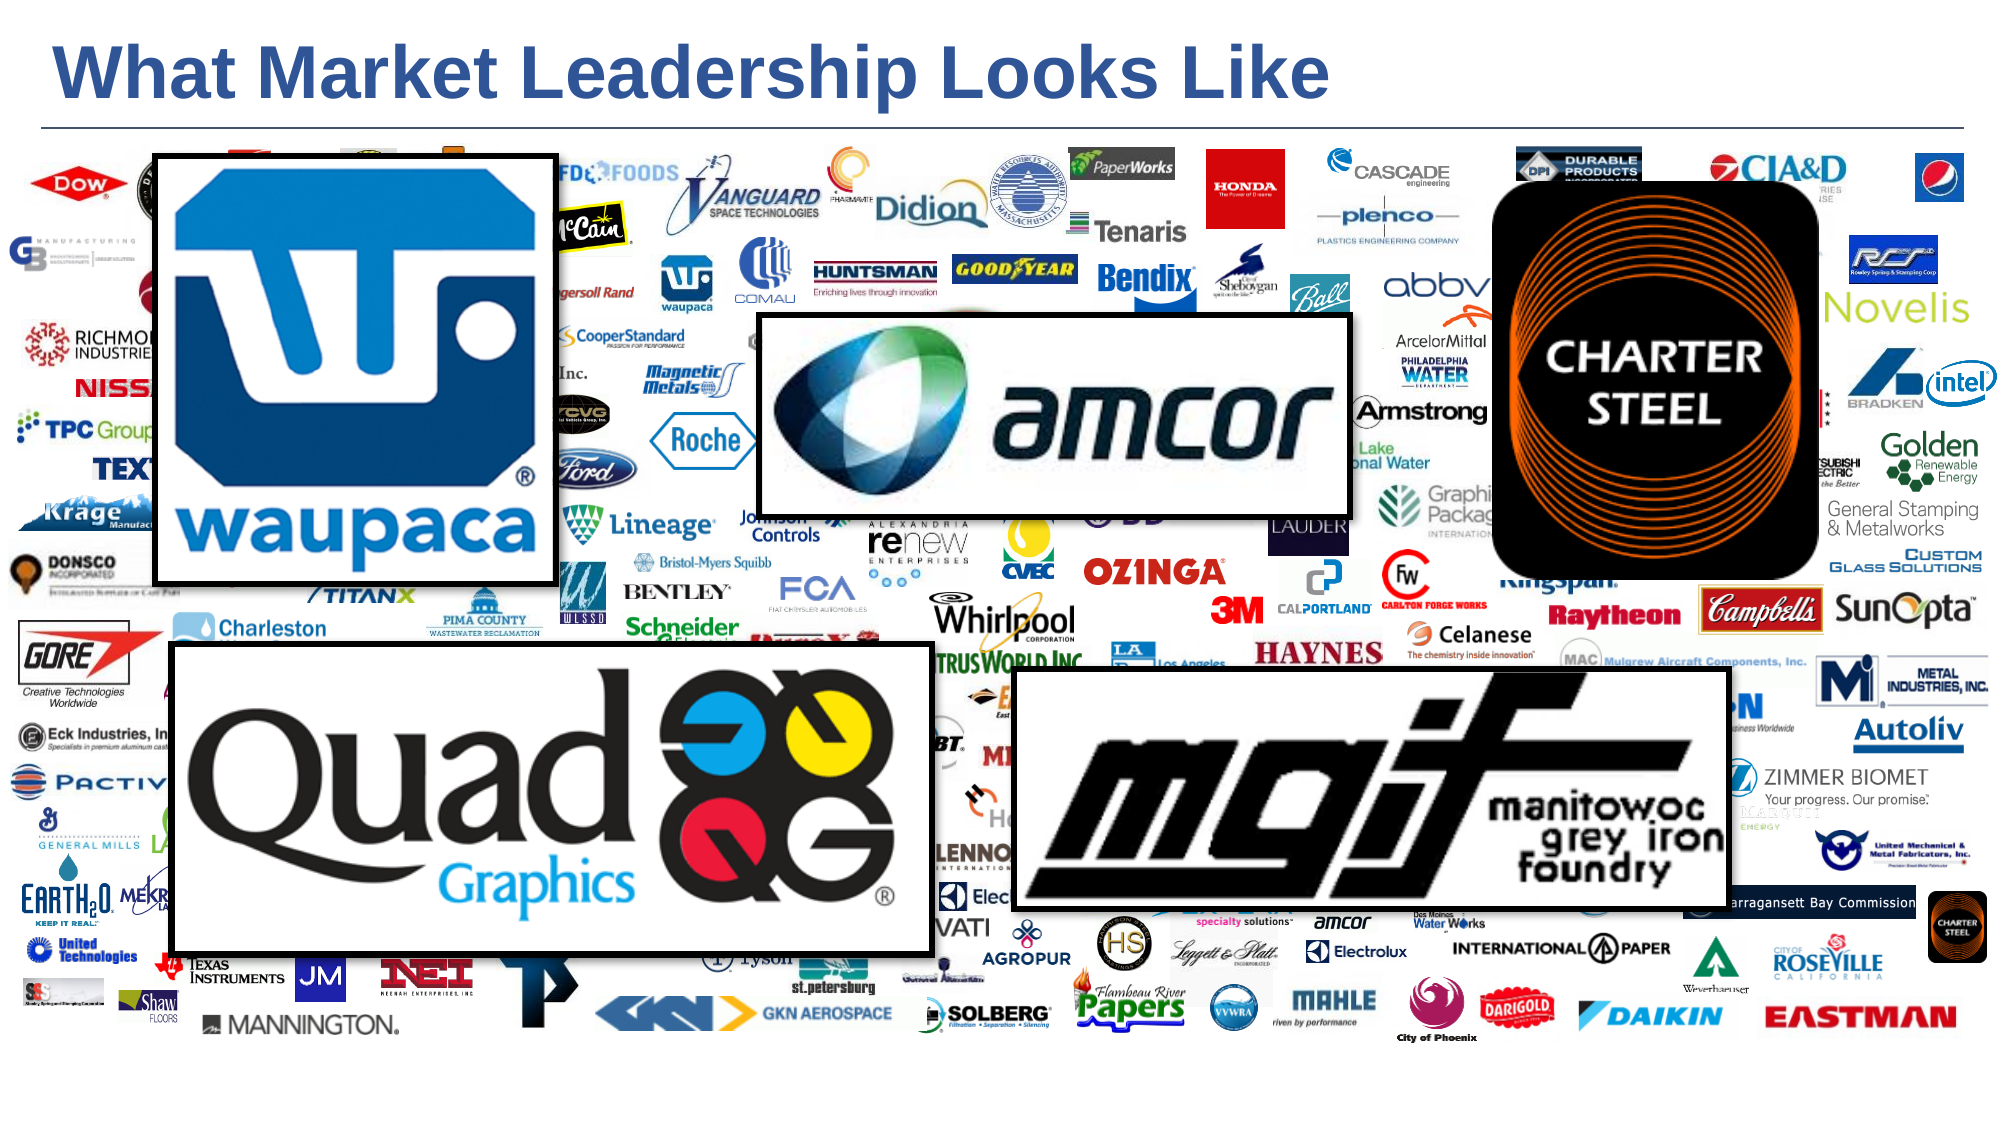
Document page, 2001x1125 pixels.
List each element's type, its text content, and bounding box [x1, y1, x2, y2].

picture [27, 937, 137, 964]
picture [1211, 596, 1263, 624]
picture [1278, 559, 1372, 614]
picture [623, 584, 732, 599]
picture [602, 565, 606, 575]
picture [1205, 149, 1285, 229]
picture [202, 1014, 399, 1035]
picture [1575, 936, 1749, 1041]
picture [1927, 891, 1987, 963]
picture [1847, 342, 2000, 422]
picture [1853, 715, 1964, 754]
picture [1757, 996, 1963, 1039]
picture [1915, 153, 1964, 202]
title What Market Leadership Looks Like [37, 24, 1929, 124]
picture [1306, 940, 1407, 963]
picture [23, 978, 104, 1006]
picture [8, 142, 1992, 1044]
picture [626, 549, 867, 612]
picture [1763, 924, 1892, 987]
picture [1212, 242, 1279, 302]
picture [1825, 289, 1969, 326]
picture [22, 804, 144, 926]
picture [117, 990, 181, 1023]
picture [1881, 430, 1979, 492]
picture [814, 261, 937, 297]
picture [381, 959, 474, 996]
picture [558, 561, 606, 624]
picture [952, 254, 1078, 284]
picture [1829, 548, 1983, 575]
picture [1084, 558, 1226, 585]
picture [561, 504, 724, 546]
picture [1382, 549, 1487, 610]
picture [1407, 621, 1535, 660]
picture [1849, 235, 1938, 285]
